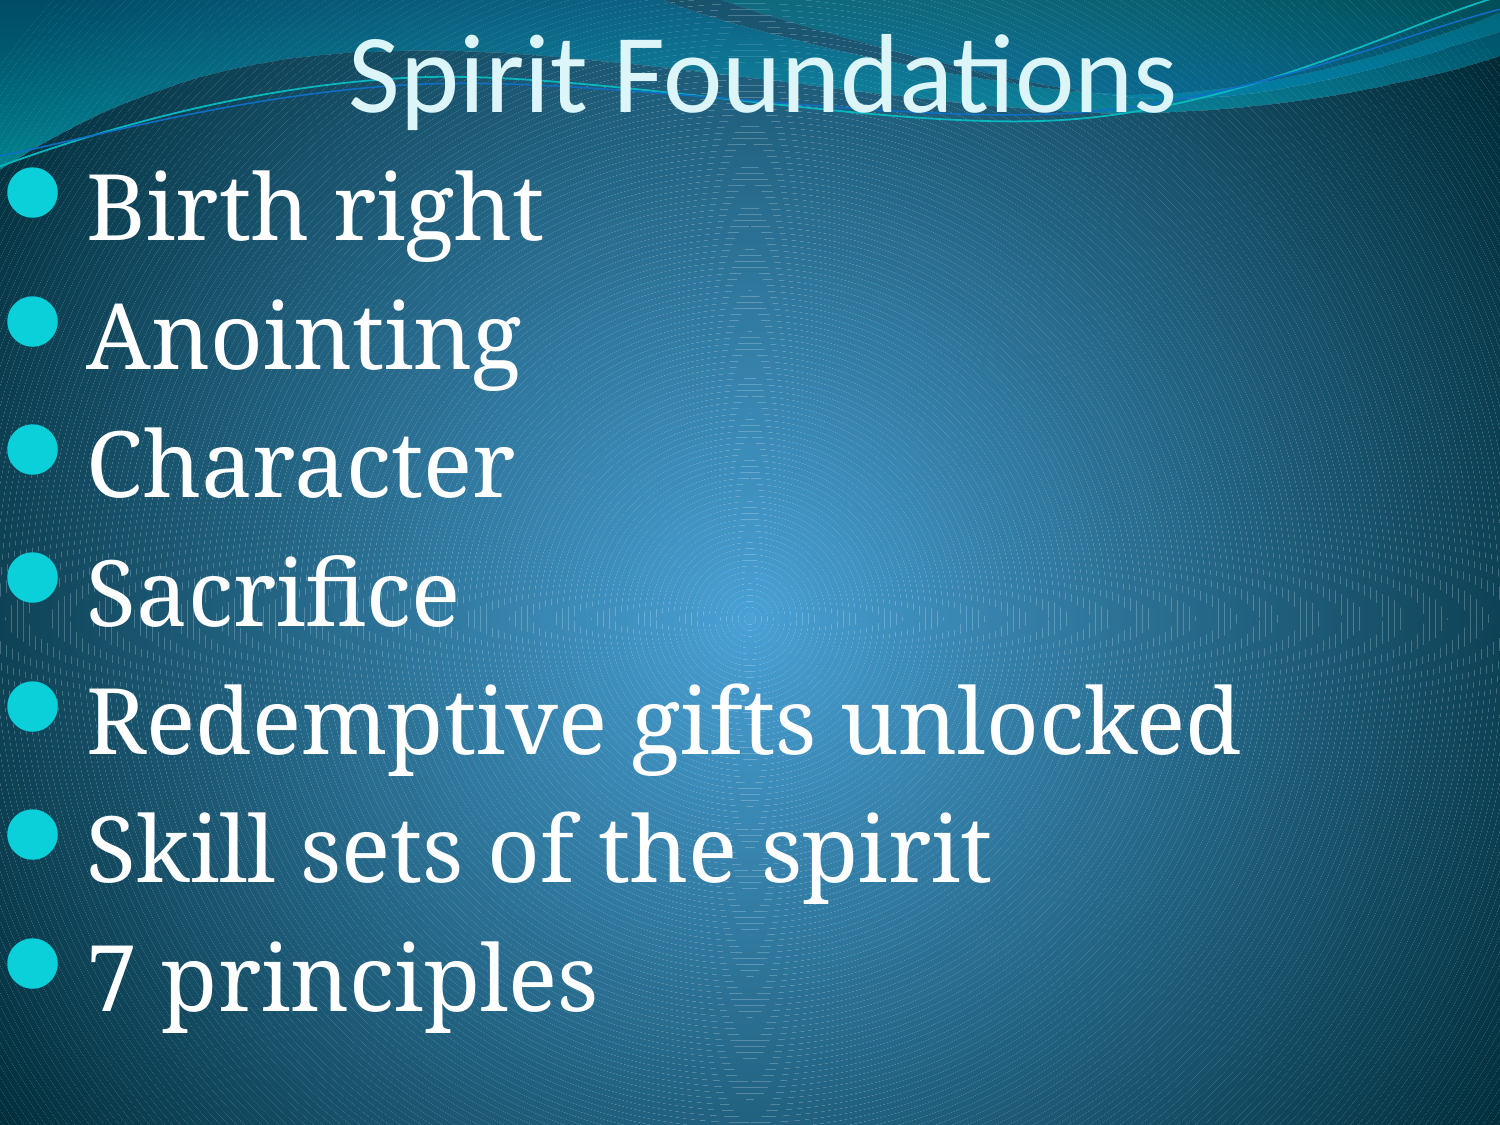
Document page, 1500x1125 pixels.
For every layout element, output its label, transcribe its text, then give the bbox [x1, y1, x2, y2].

title Spirit Foundations [88, 0, 1439, 117]
list Birth right Anointing Character Sacrifice Redemptive gifts unlocked Skill sets of the spirit 7 principles [0, 149, 1500, 1125]
